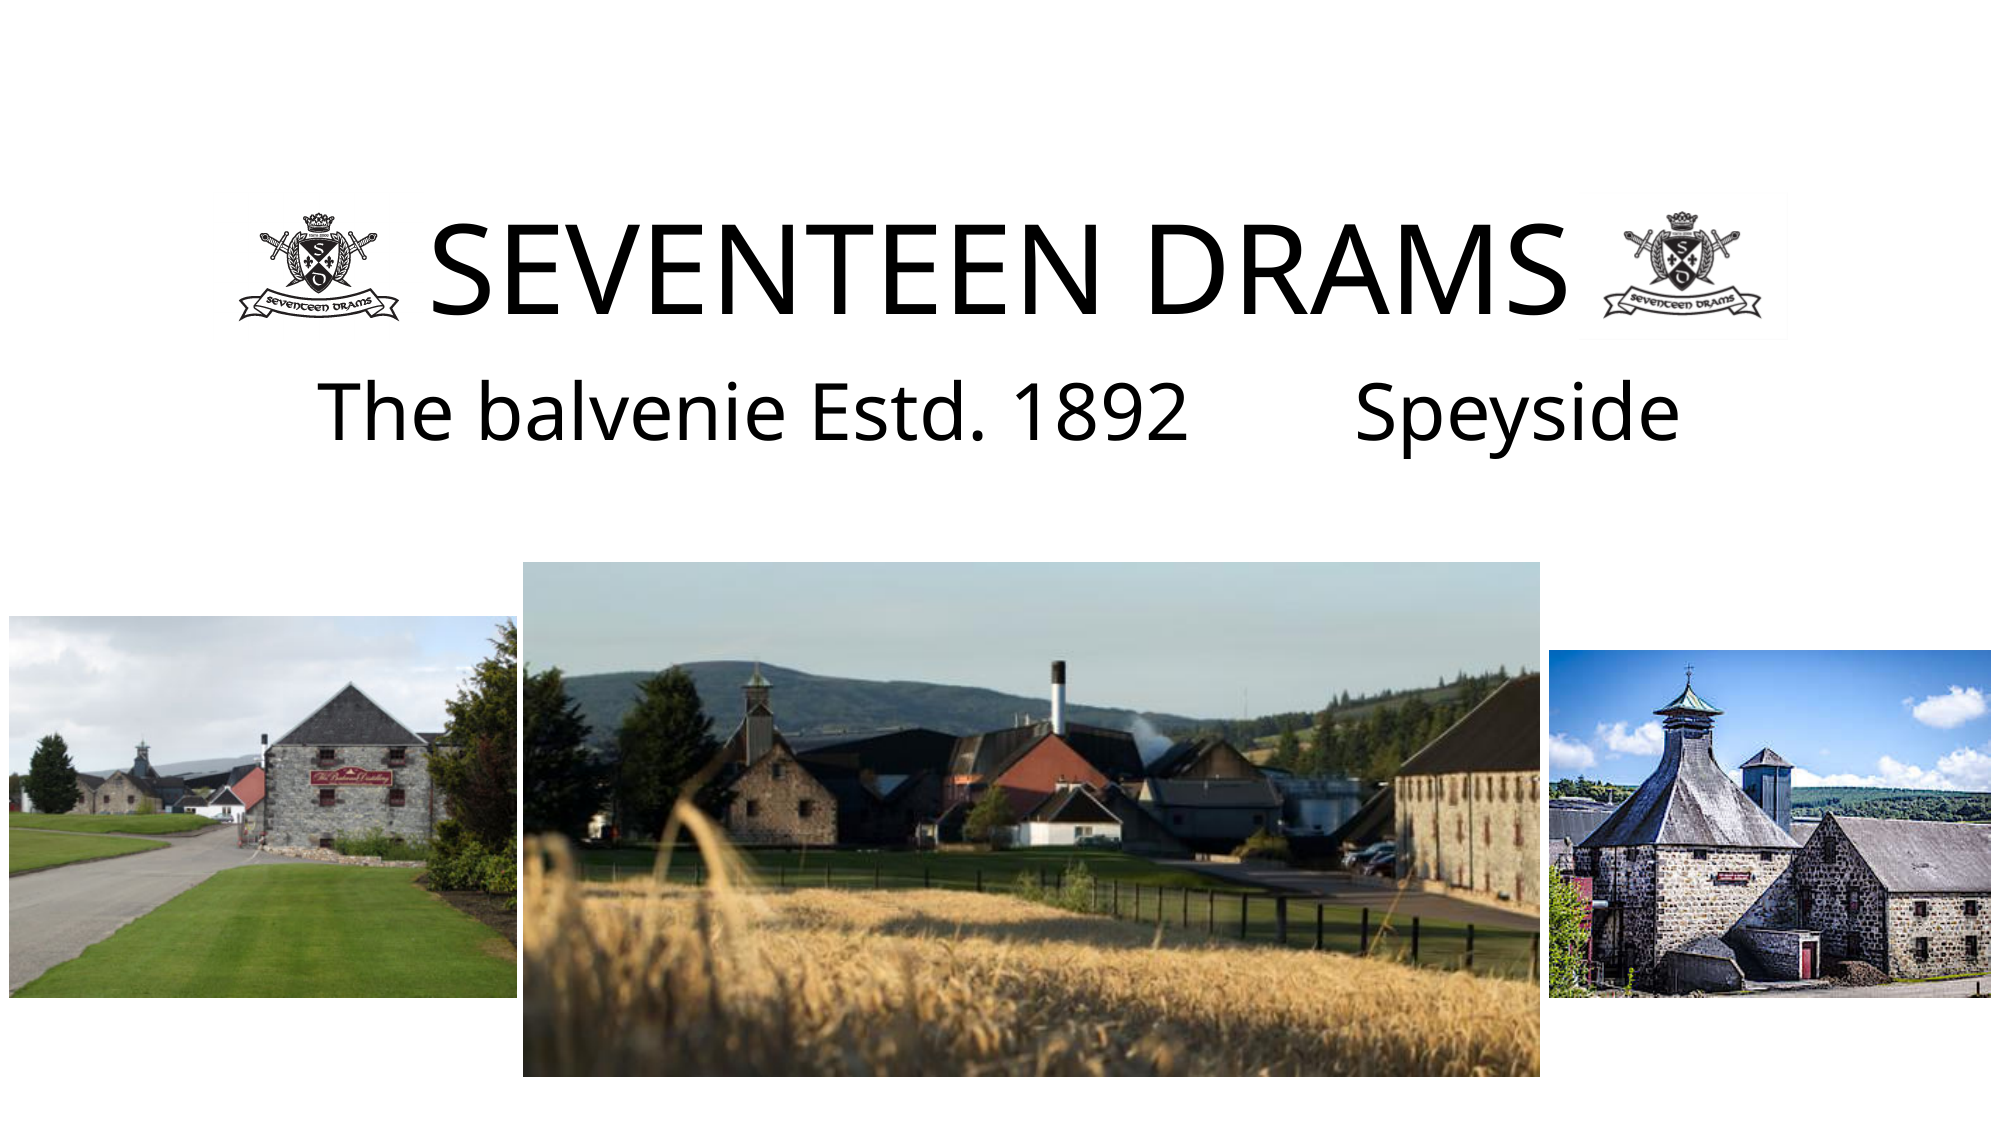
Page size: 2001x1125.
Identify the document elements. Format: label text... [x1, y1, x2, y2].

subtitle The balvenie Estd. 1892 Speyside [249, 364, 1750, 636]
picture [8, 616, 517, 998]
picture [213, 192, 424, 341]
picture [1579, 192, 1789, 341]
picture [1548, 650, 1991, 998]
picture [523, 562, 1540, 1077]
title SEVENTEEN DRAMS [249, 184, 1750, 350]
